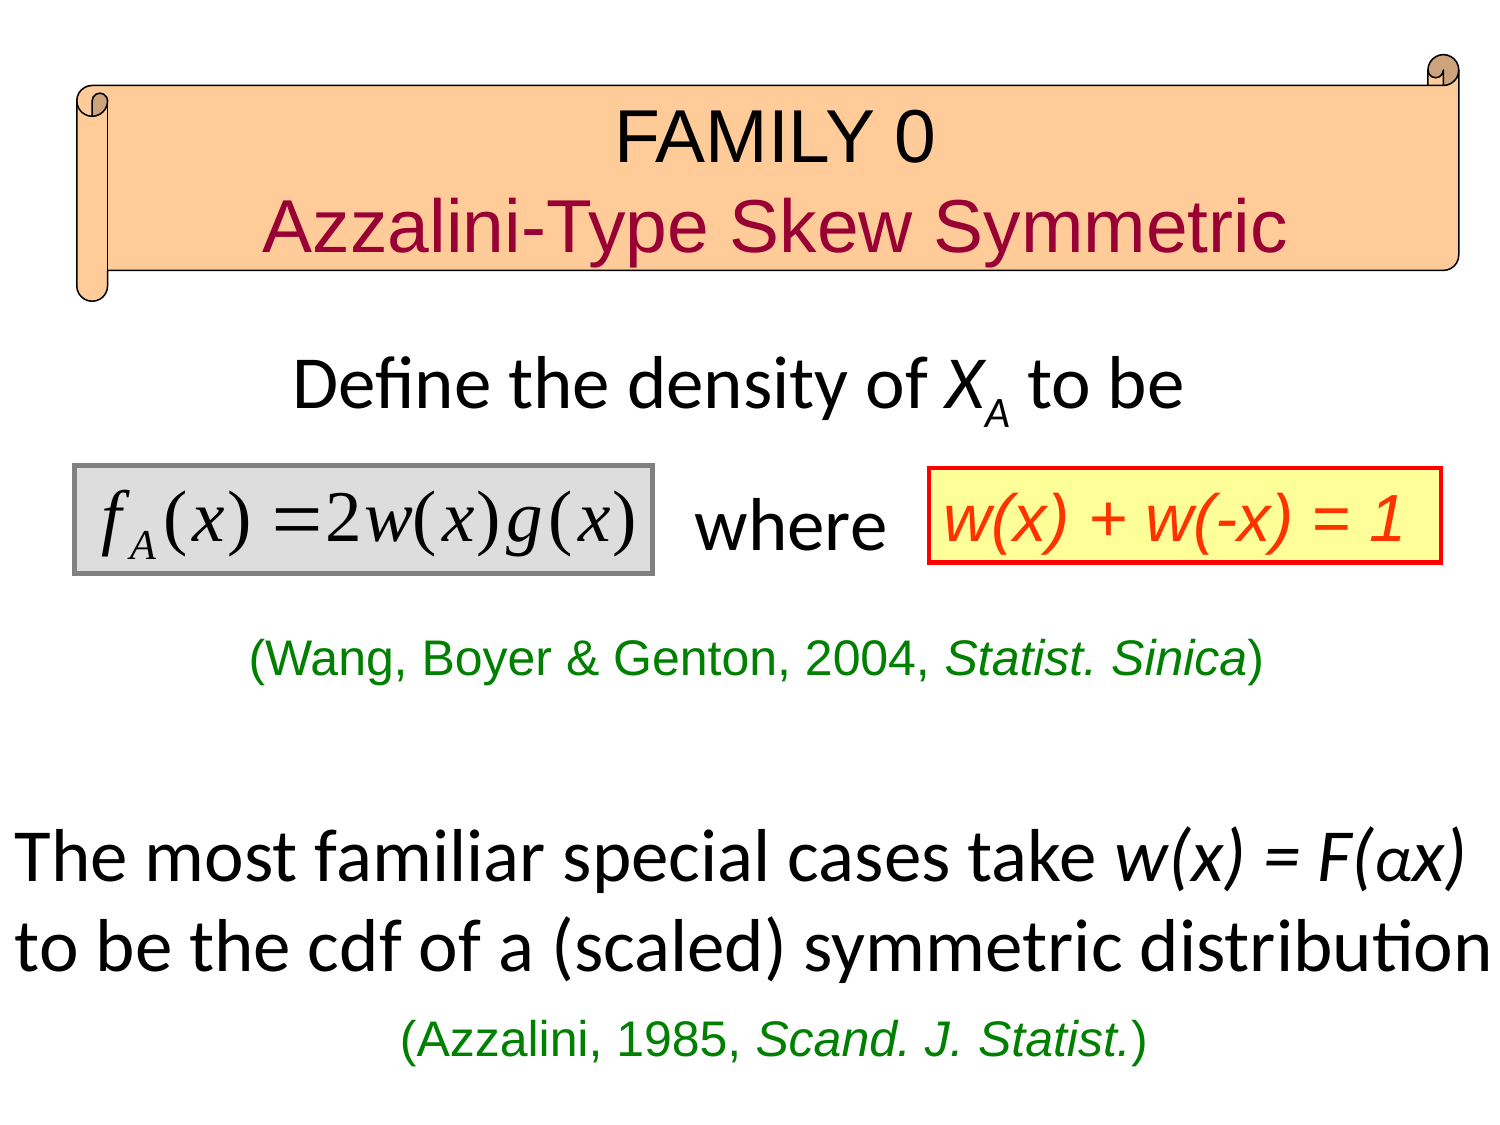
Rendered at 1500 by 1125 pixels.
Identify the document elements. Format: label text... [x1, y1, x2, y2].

text_box The most familiar special cases take w(x) = F(αx) to be the cdf of a (scaled) symmetric distribution [0, 798, 1500, 994]
text_box (Azzalini, 1985, Scand. J. Statist.) [135, 999, 1413, 1075]
text_box FAMILY 0 Azzalini-Type Skew Symmetric [76, 54, 1459, 302]
text_box Define the density of XA to be [277, 326, 1282, 444]
text_box w(x) + w(-x) = 1 [928, 467, 1441, 563]
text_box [76, 467, 650, 572]
text_box where [679, 467, 903, 573]
text_box (Wang, Boyer & Genton, 2004, Statist. Sinica) [233, 617, 1279, 693]
